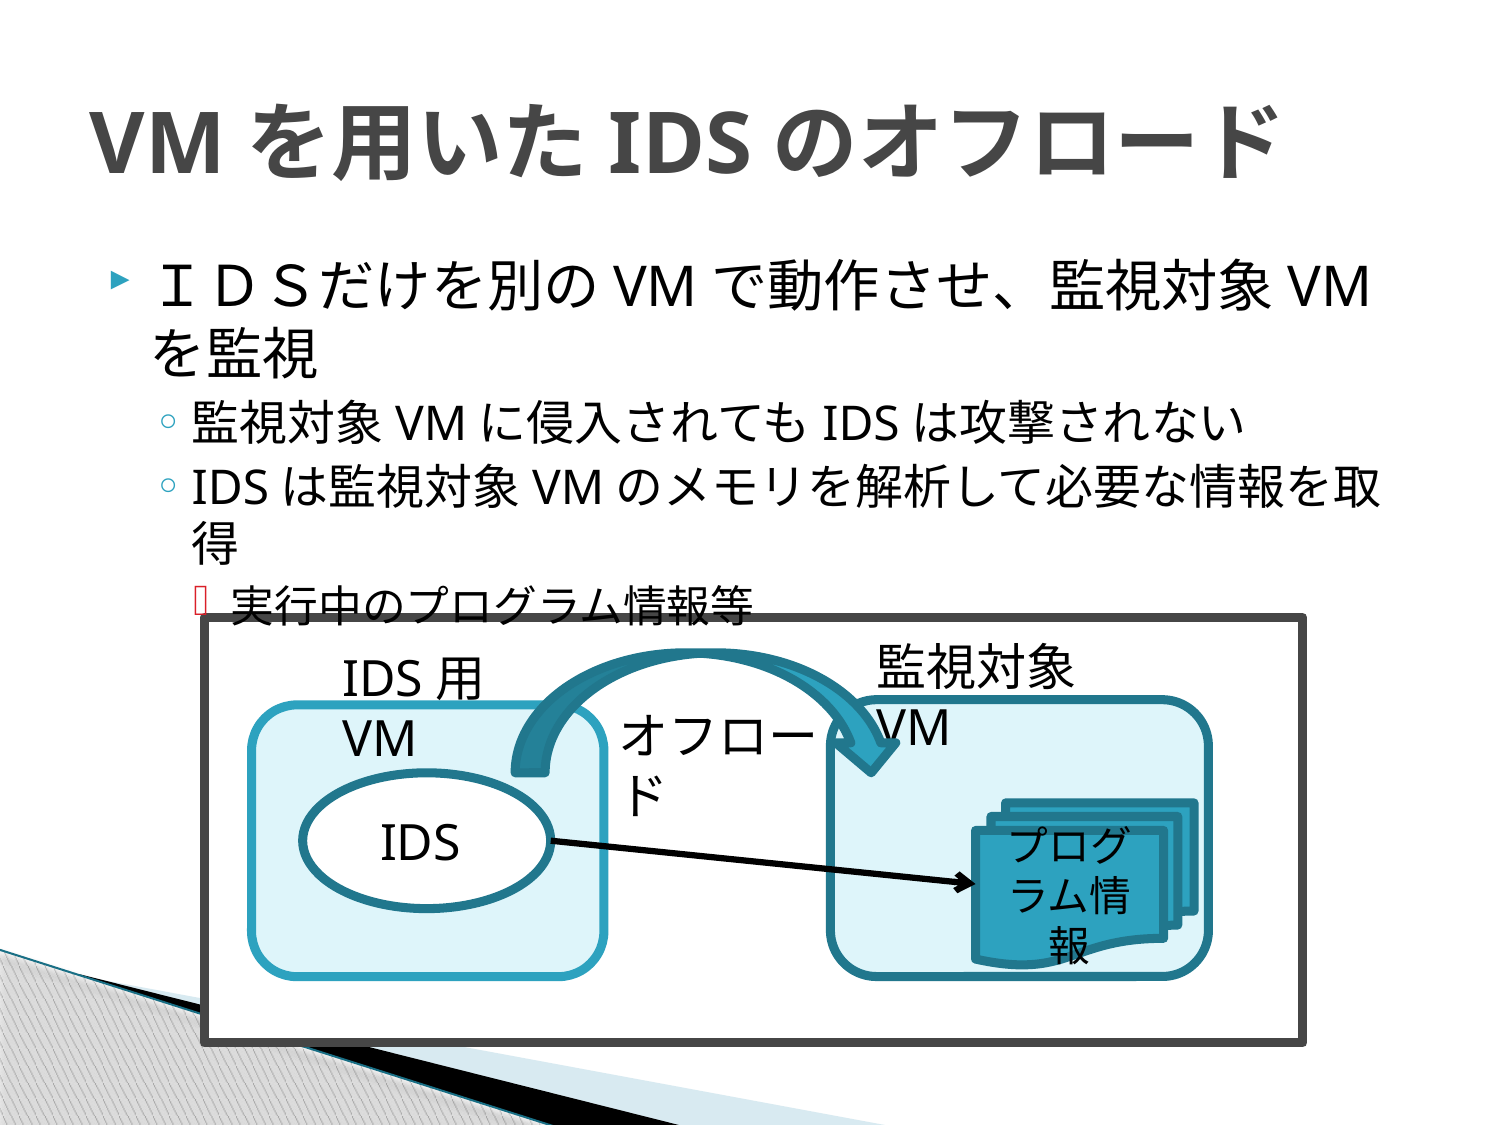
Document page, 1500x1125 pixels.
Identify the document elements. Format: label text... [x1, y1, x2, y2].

text_box [825, 697, 1213, 982]
text_box IDS用VM [327, 639, 583, 775]
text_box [550, 840, 976, 885]
list ＩＤＳだけを別のVMで動作させ、監視対象VMを監視 監視対象VMに侵入されてもIDSは攻撃されない IDSは監視対象VMのメモリを解析して必要な情報を取得 実行中のプログラム情報等 [75, 243, 1425, 986]
text_box [510, 648, 901, 778]
text_box IDS [365, 802, 583, 878]
text_box プログラム情報 [971, 798, 1199, 970]
text_box オフロード [603, 697, 852, 832]
text_box [298, 768, 538, 914]
text_box [200, 986, 1307, 1047]
text_box 監視対象VM [861, 627, 1177, 763]
title VMを用いたIDSのオフロード [75, 45, 1425, 233]
text_box [246, 700, 609, 982]
